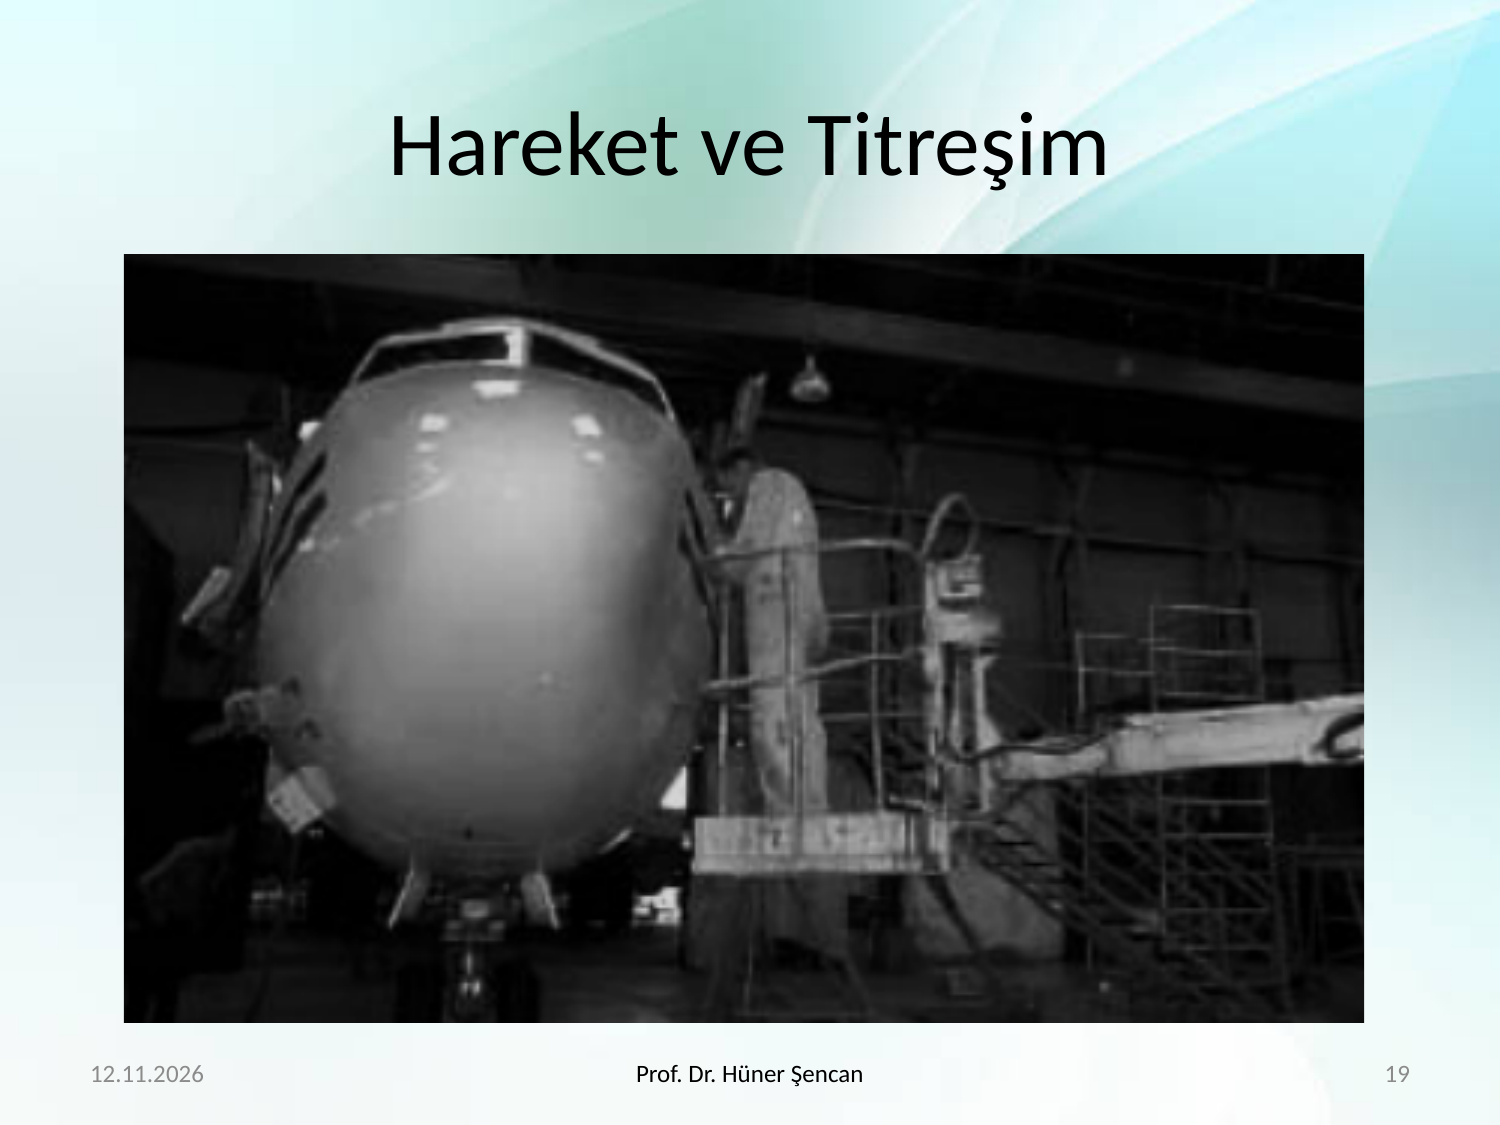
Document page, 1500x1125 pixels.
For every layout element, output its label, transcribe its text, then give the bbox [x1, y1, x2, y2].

slide_number 19 [1074, 1042, 1425, 1103]
footer Prof. Dr. Hüner Şencan [512, 1042, 988, 1103]
title Hareket ve Titreşim [75, 45, 1425, 233]
picture [0, 0, 1500, 1125]
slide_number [75, 1042, 425, 1103]
